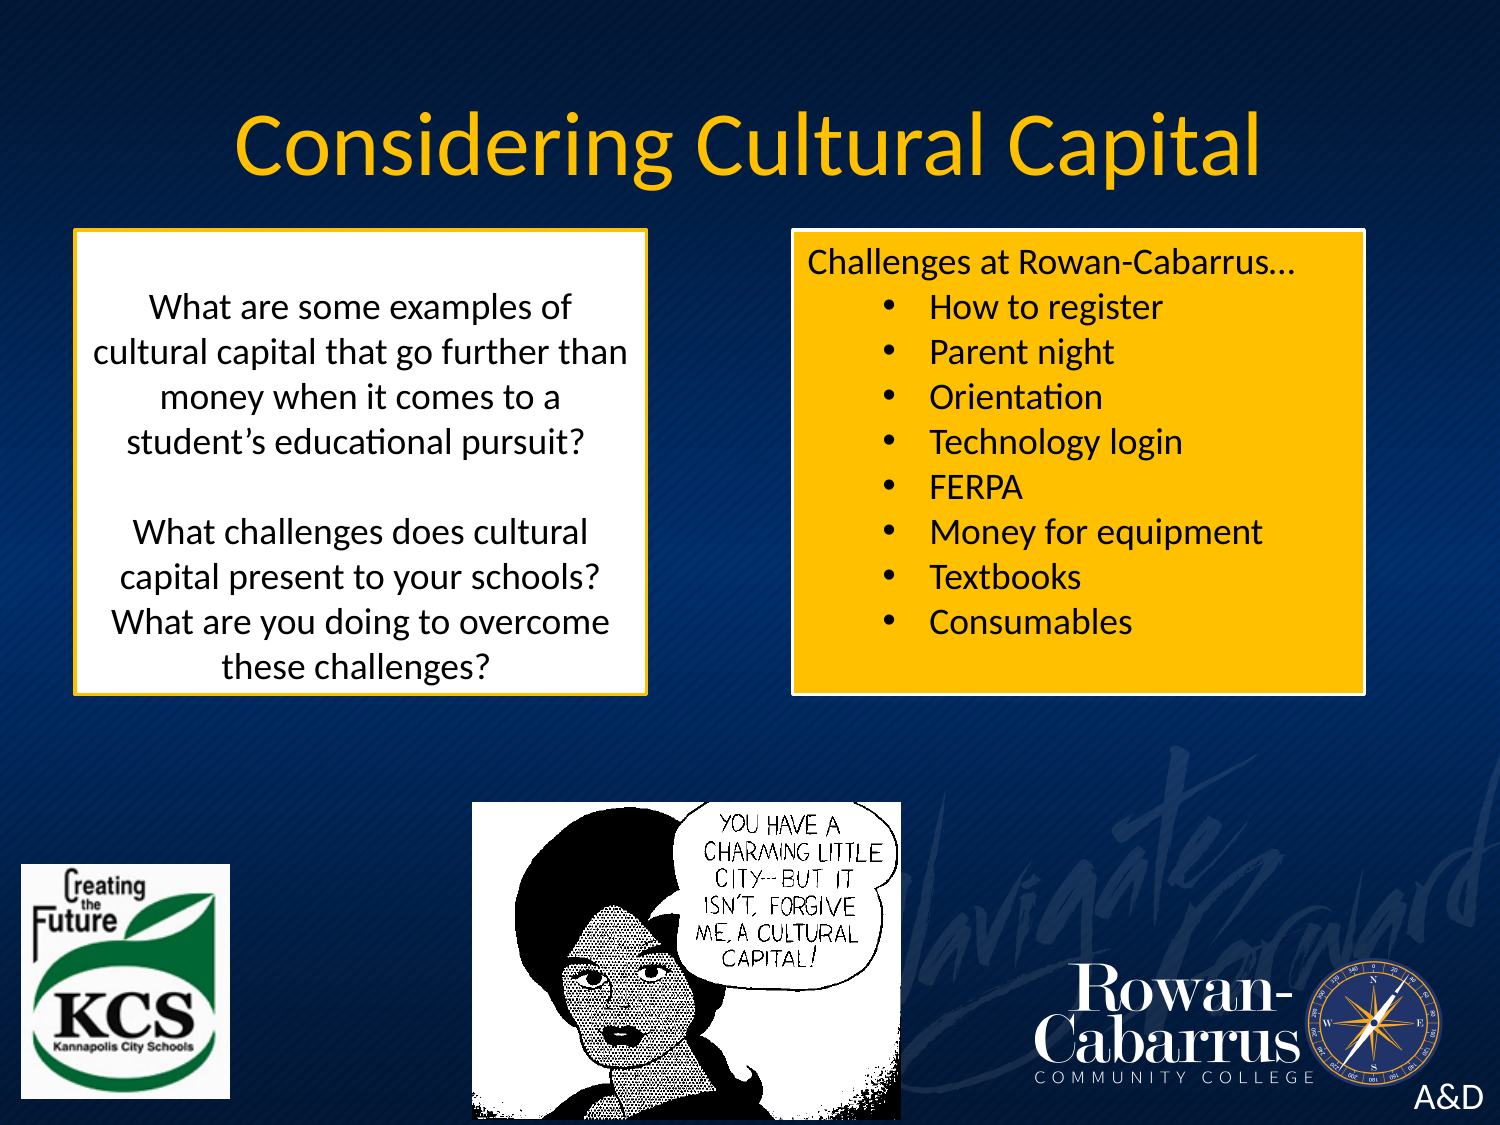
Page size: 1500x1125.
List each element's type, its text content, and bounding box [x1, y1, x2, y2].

text_box A&D [1399, 1064, 1500, 1125]
title Considering Cultural Capital [75, 45, 1425, 233]
text_box What are some examples of cultural capital that go further than money when it comes to a student’s educational pursuit? What challenges does cultural capital present to your schools? What are you doing to overcome these challenges? [75, 229, 647, 695]
text_box Challenges at Rowan-Cabarrus… How to register Parent night Orientation Technology login FERPA Money for equipment Textbooks Consumables [792, 229, 1365, 695]
picture [0, 0, 1500, 1125]
